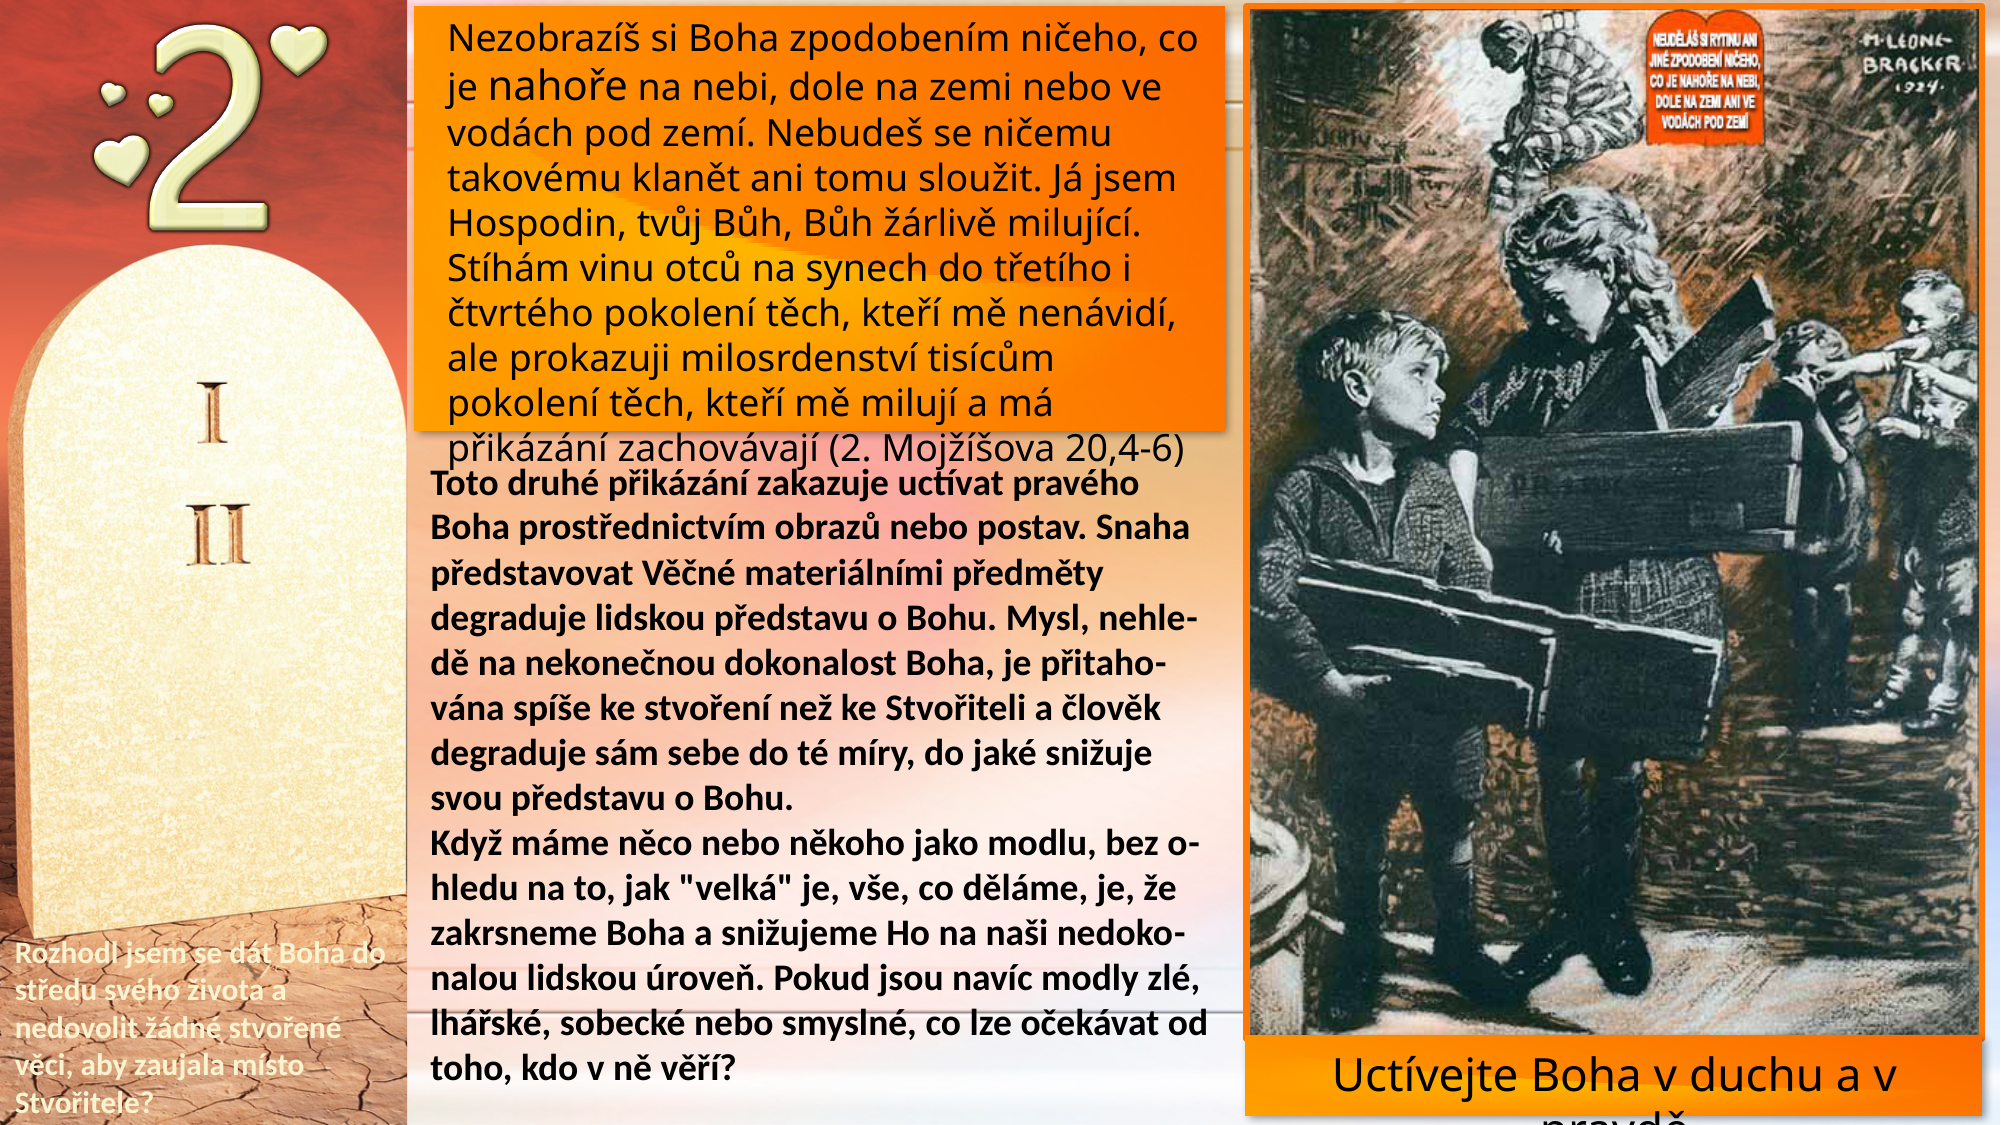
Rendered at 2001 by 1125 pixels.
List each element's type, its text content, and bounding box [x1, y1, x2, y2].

picture [1249, 9, 1979, 1035]
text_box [414, 6, 1225, 436]
picture [0, 0, 408, 1125]
text_box Toto druhé přikázání zakazuje uctívat pravého Boha prostřednictvím obrazů nebo postav. Snaha představovat Věčné materiálními předměty degraduje lidskou představu o Bohu. Mysl, nehle-dě na nekonečnou dokonalost Boha, je přitaho-vána spíše ke stvoření než ke Stvořiteli a člověk degraduje sám sebe do té míry, do jaké snižuje svou představu o Bohu. Když máme něco nebo někoho jako modlu, bez o-hledu na to, jak "velká" je, vše, co děláme, je, že zakrsneme Boha a snižujeme Ho na naši nedoko-nalou lidskou úroveň. Pokud jsou navíc modly zlé, lhářské, sobecké nebo smyslné, co lze očekávat od toho, kdo v ně věří? [415, 450, 1238, 1095]
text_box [1245, 1035, 1982, 1116]
